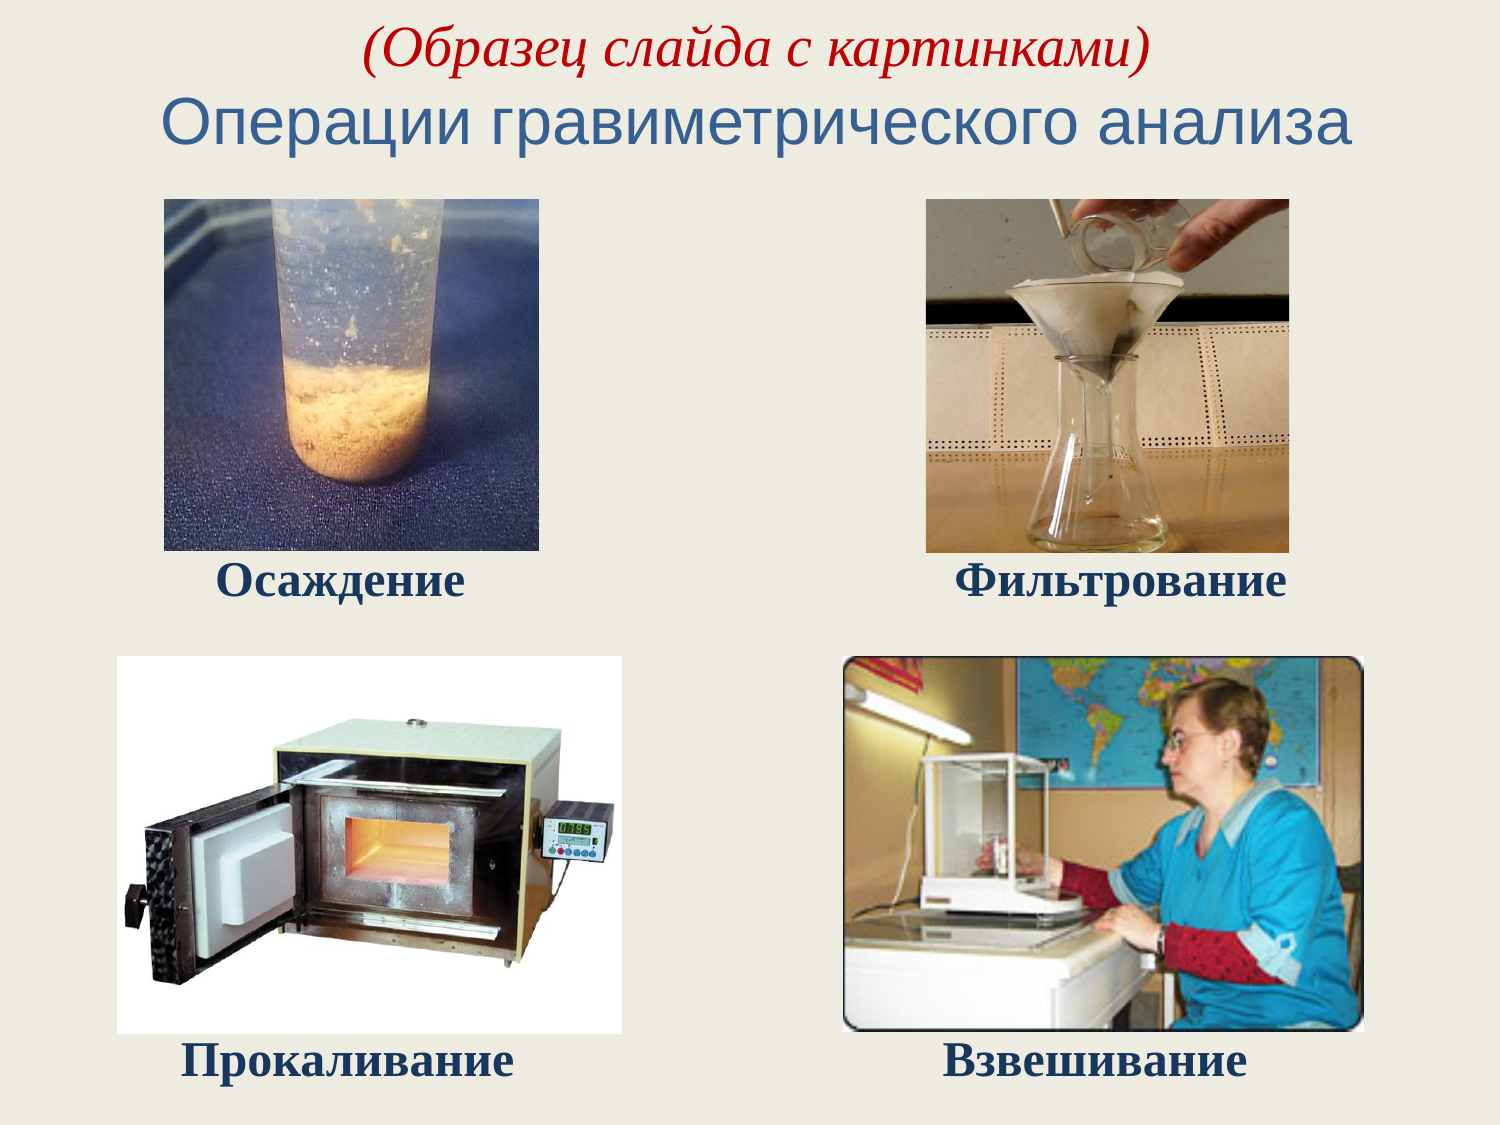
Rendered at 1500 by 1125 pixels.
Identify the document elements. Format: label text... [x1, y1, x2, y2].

picture [116, 655, 622, 1034]
text_box Фильтрование [939, 538, 1303, 614]
picture [843, 655, 1364, 1032]
text_box Взвешивание [927, 1041, 1263, 1095]
text_box Осаждение [200, 558, 481, 614]
text_box Прокаливание [166, 1043, 530, 1095]
picture [163, 198, 540, 551]
title (Образец слайда с картинками) Операции гравиметрического анализа [82, 23, 1432, 143]
picture [925, 198, 1290, 553]
